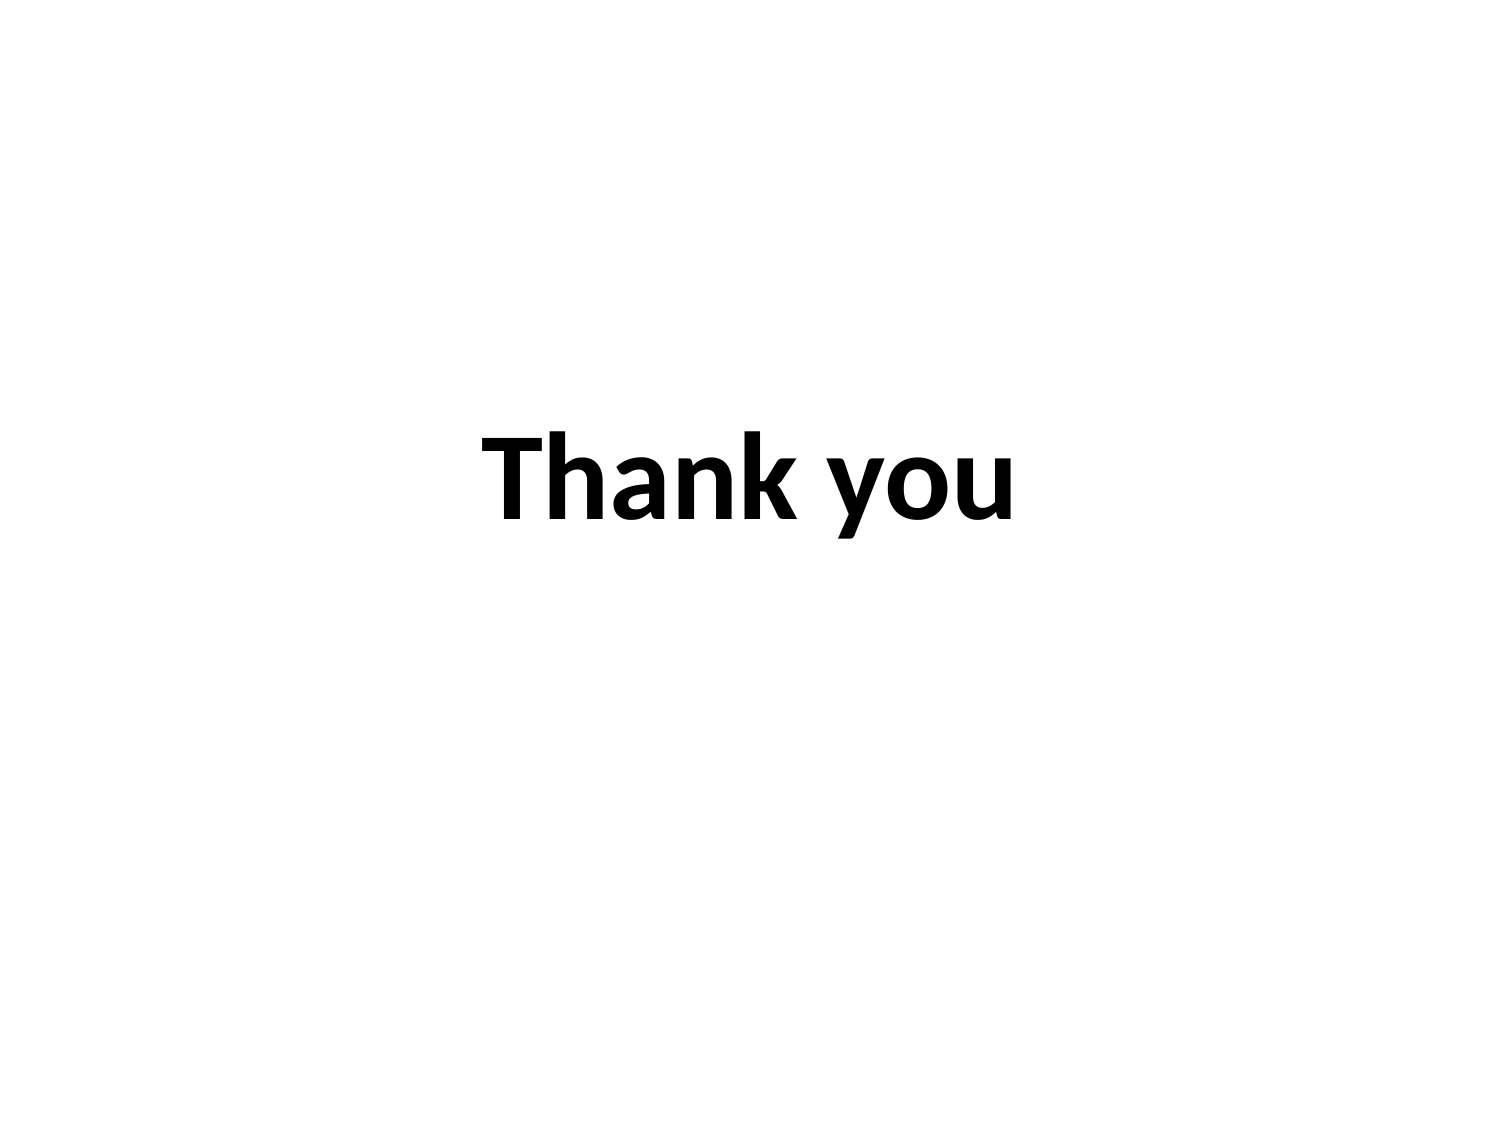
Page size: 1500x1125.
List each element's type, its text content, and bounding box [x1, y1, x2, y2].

title Thank you [112, 349, 1388, 591]
